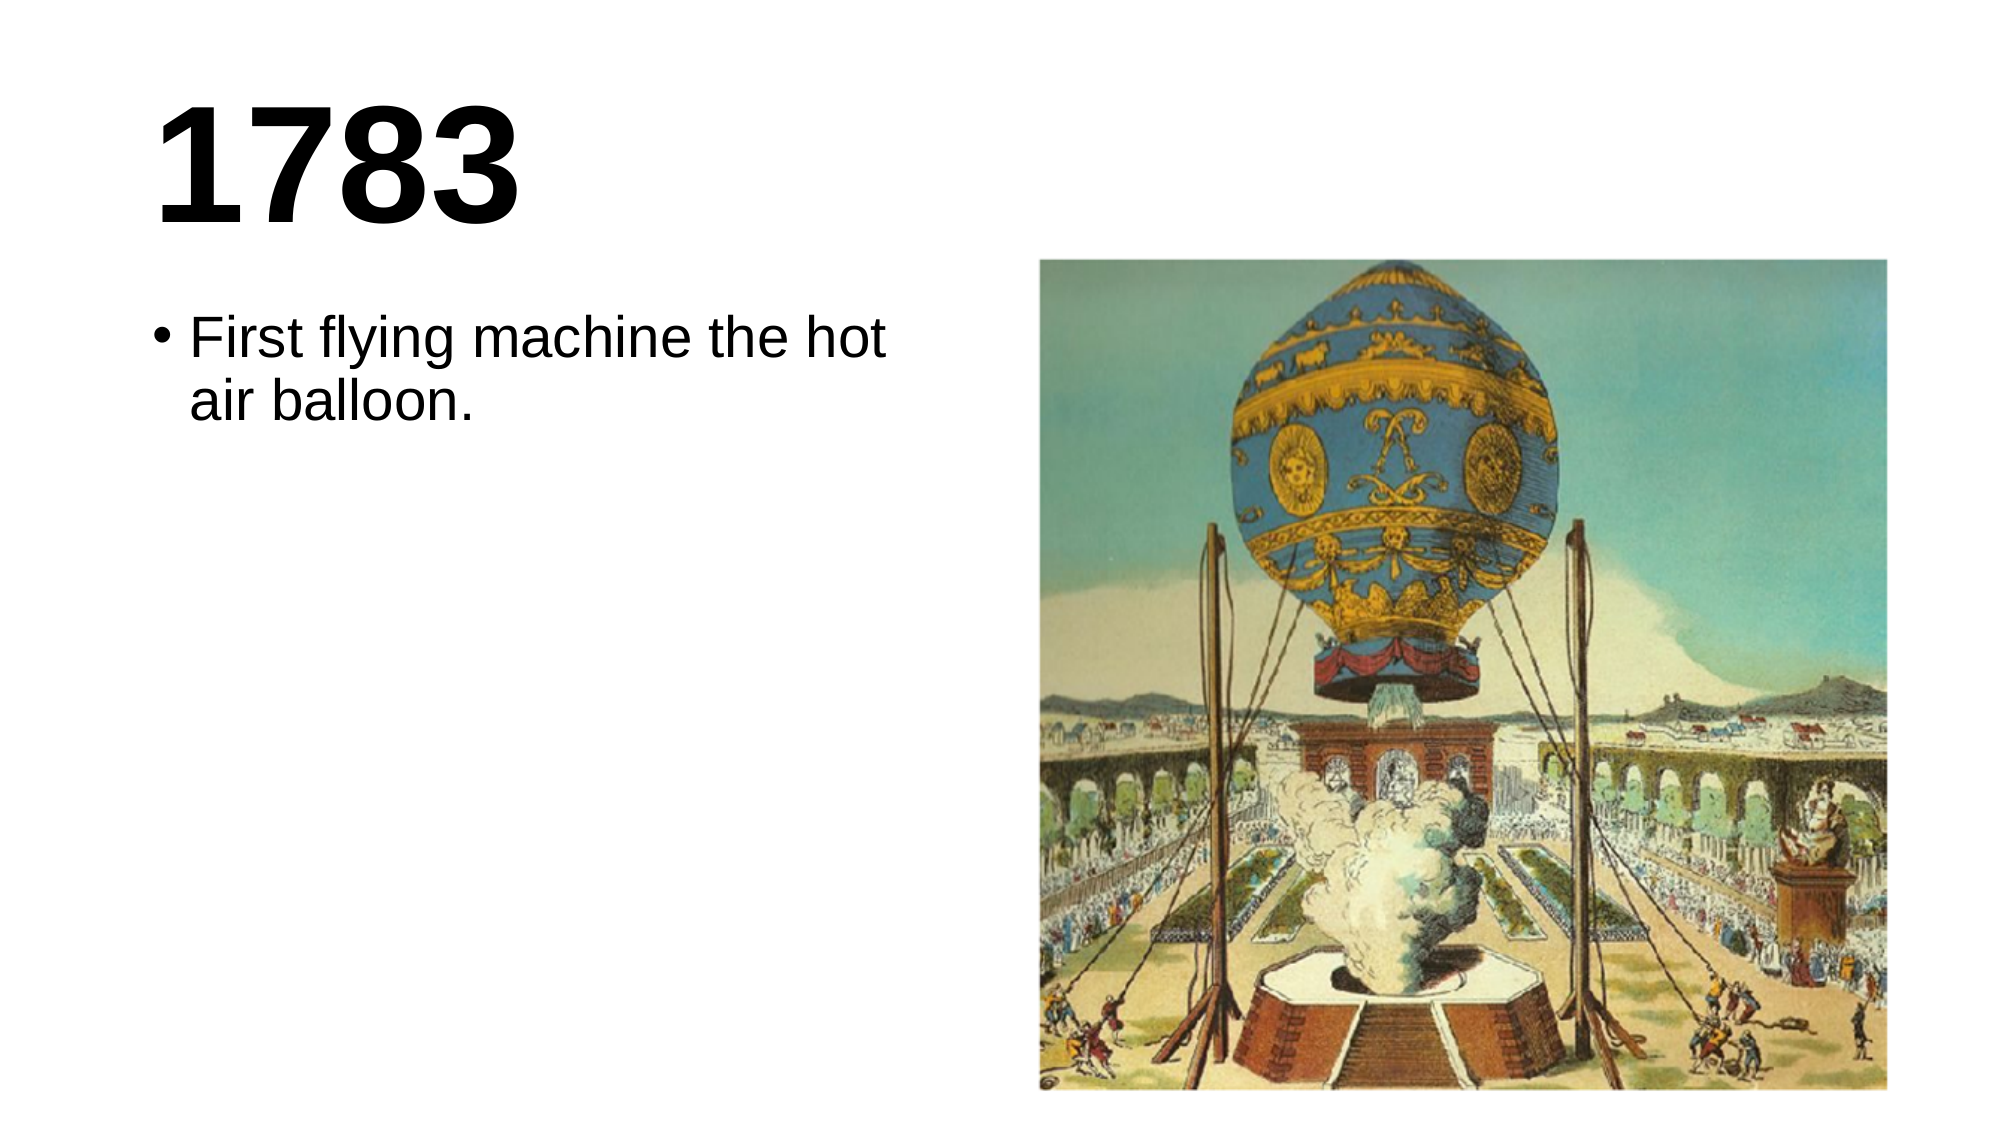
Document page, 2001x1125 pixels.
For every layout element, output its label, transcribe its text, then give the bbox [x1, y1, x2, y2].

title 1783 [137, 59, 1863, 278]
list First flying machine the hot air balloon. [137, 299, 955, 1014]
picture [1024, 248, 1892, 1097]
